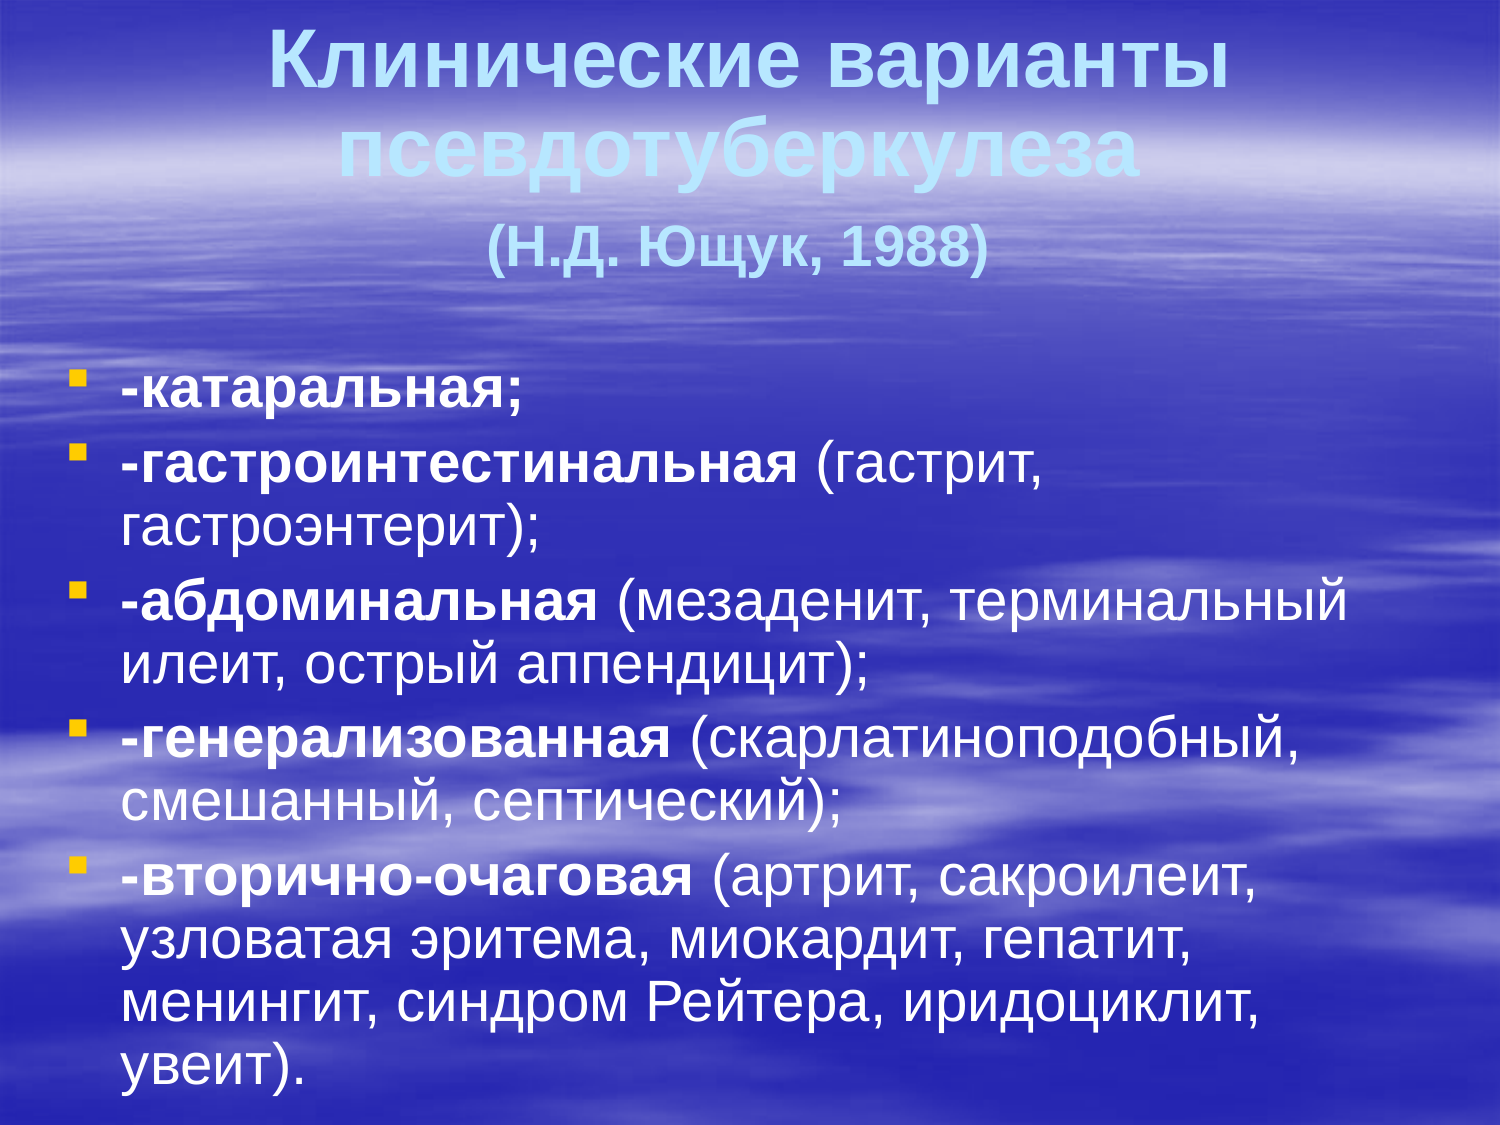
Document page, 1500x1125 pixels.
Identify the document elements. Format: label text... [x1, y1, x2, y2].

list -катаральная; -гастроинтестинальная (гастрит, гастроэнтерит); -абдоминальная (мезаденит, терминальный илеит, острый аппендицит); -генерализованная (скарлатиноподобный, смешанный, септический); -вторично-очаговая (артрит, сакроилеит, узловатая эритема, миокардит, гепатит, менингит, синдром Рейтера, иридоциклит, увеит). [49, 349, 1451, 1125]
title Клинические варианты псевдотуберкулеза (Н.Д. Ющук, 1988) [0, 0, 1500, 301]
